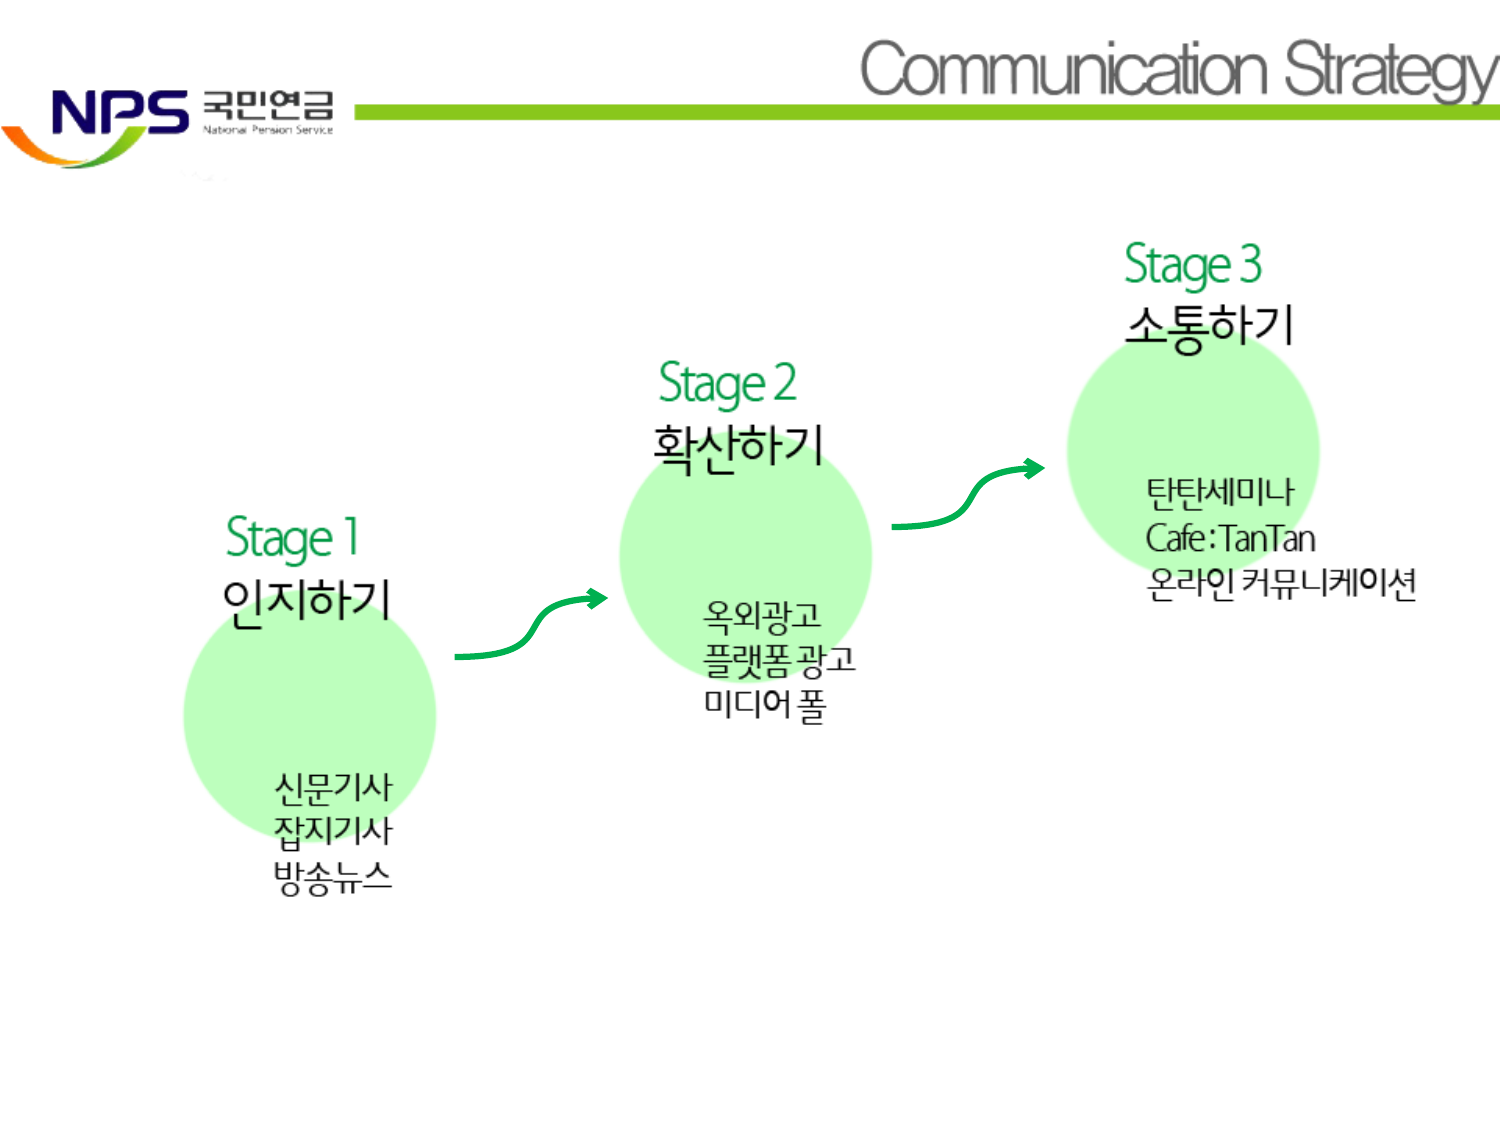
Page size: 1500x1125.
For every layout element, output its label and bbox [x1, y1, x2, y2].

text_box [454, 597, 609, 658]
picture [0, 0, 1500, 1125]
text_box [891, 467, 1046, 528]
